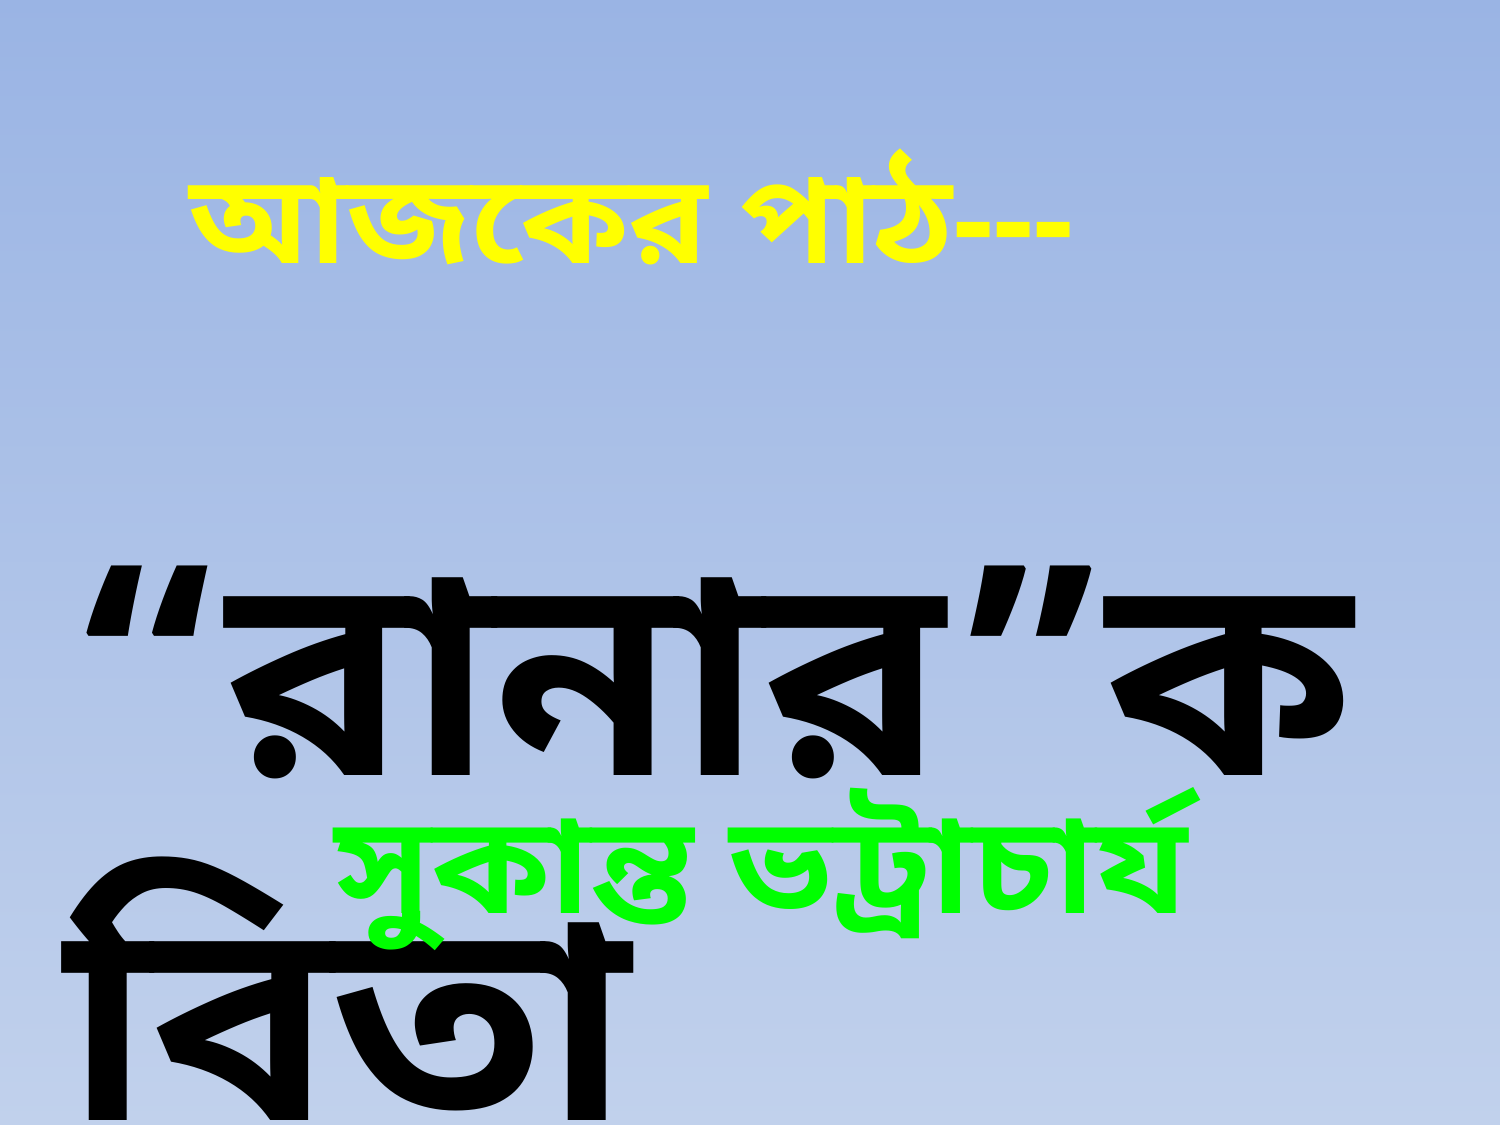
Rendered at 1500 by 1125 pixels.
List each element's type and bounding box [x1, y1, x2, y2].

text_box [49, 130, 1429, 951]
